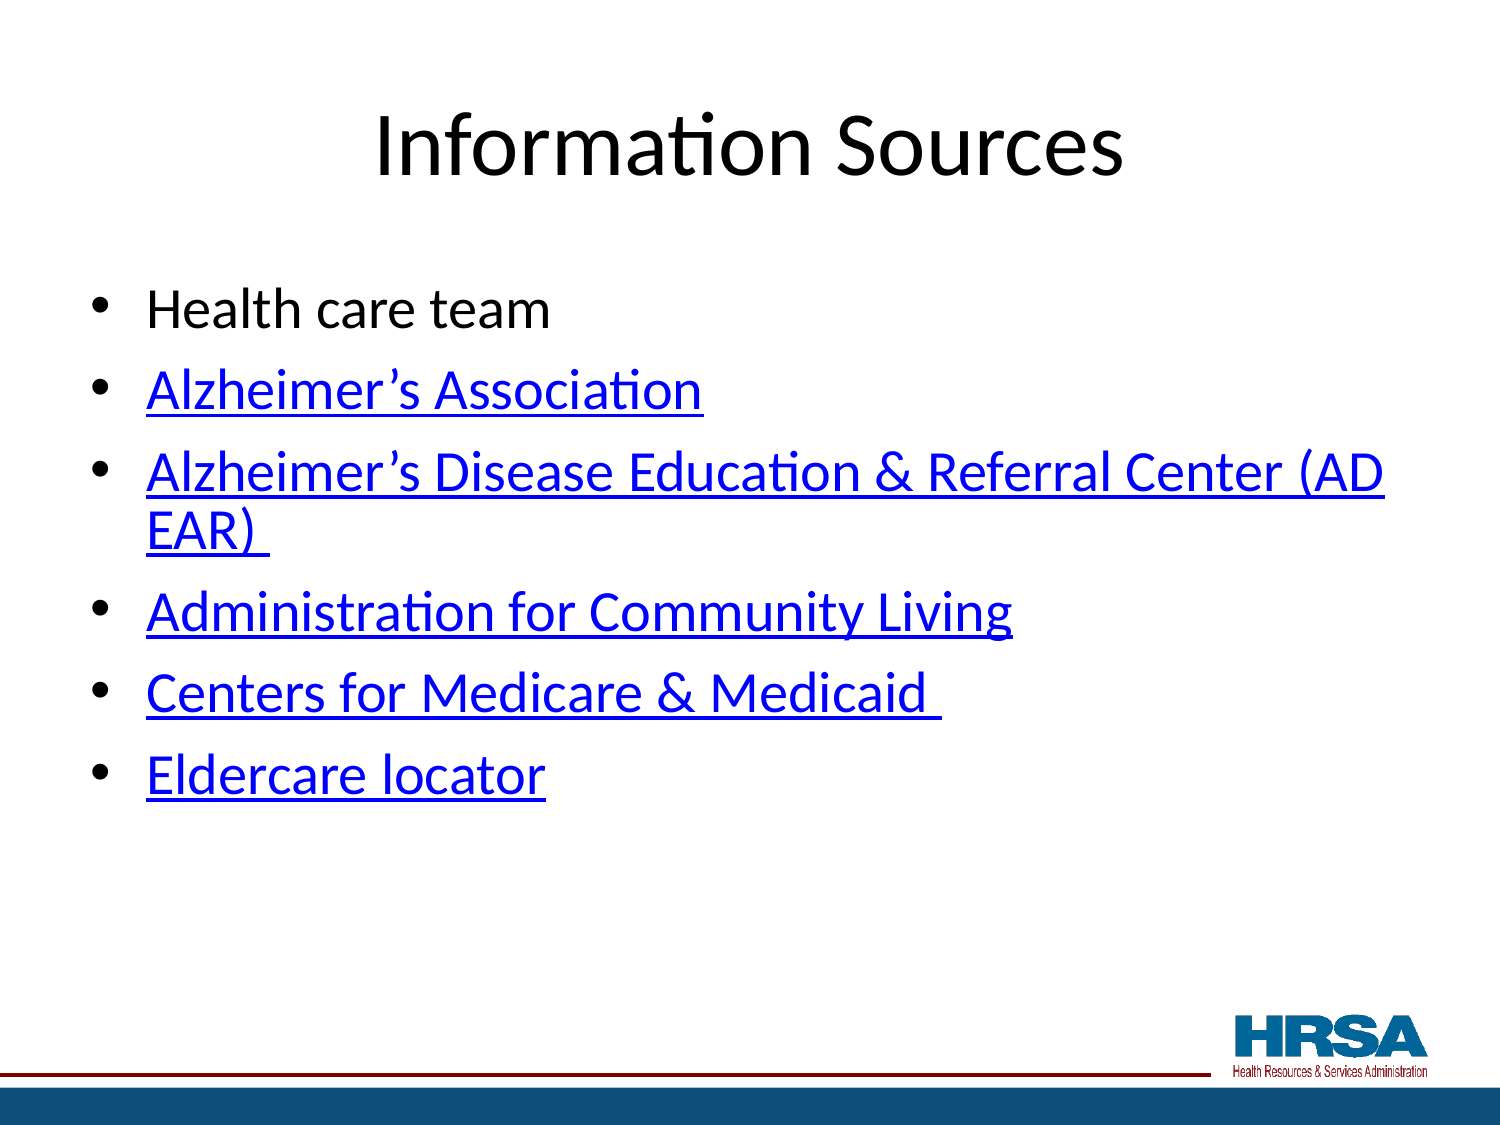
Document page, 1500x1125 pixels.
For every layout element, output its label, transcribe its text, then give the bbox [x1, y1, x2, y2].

title Information Sources [75, 45, 1425, 233]
picture [1210, 1002, 1450, 1083]
list Health care team Alzheimer’s Association Alzheimer’s Disease Education & Referral Center (ADEAR) Administration for Community Living Centers for Medicare & Medicaid Eldercare locator [75, 262, 1425, 1005]
